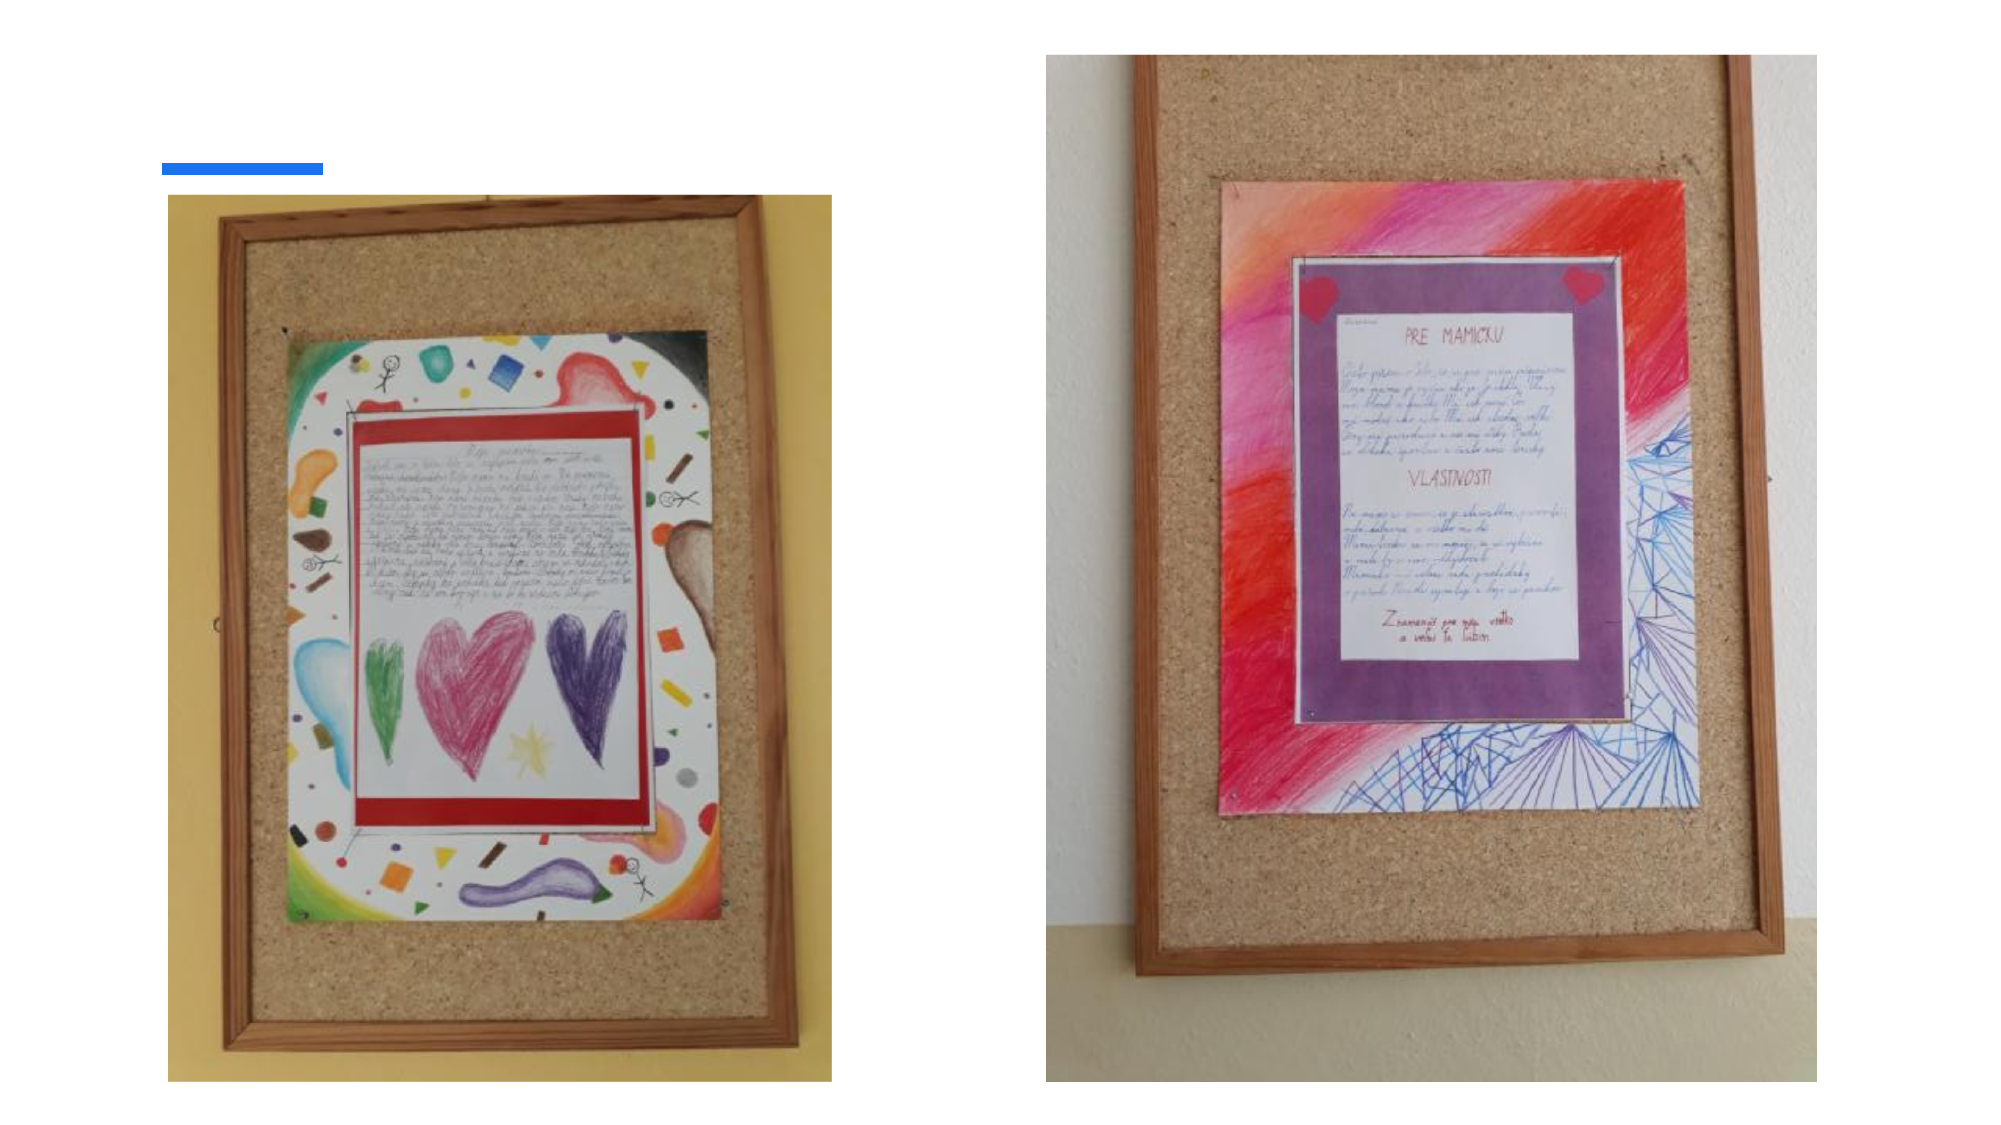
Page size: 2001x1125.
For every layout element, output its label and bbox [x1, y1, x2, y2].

picture [55, 56, 1945, 1082]
